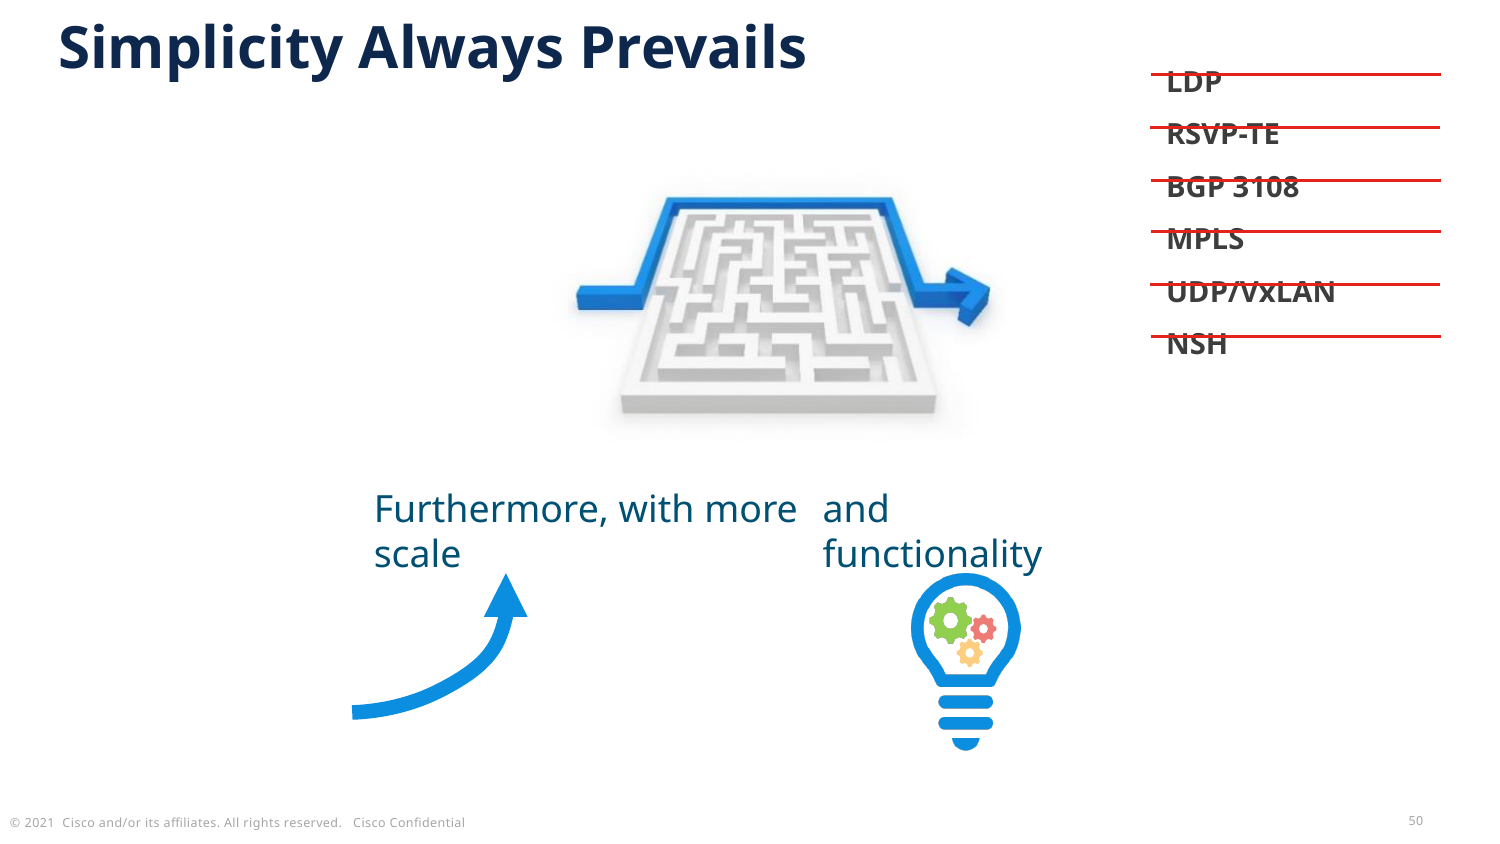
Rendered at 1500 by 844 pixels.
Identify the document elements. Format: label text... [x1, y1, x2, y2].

text_box Simplicity Always Prevails [43, 16, 1458, 137]
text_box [807, 477, 1132, 763]
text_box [1149, 38, 1464, 367]
picture [535, 145, 1028, 476]
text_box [343, 477, 806, 713]
